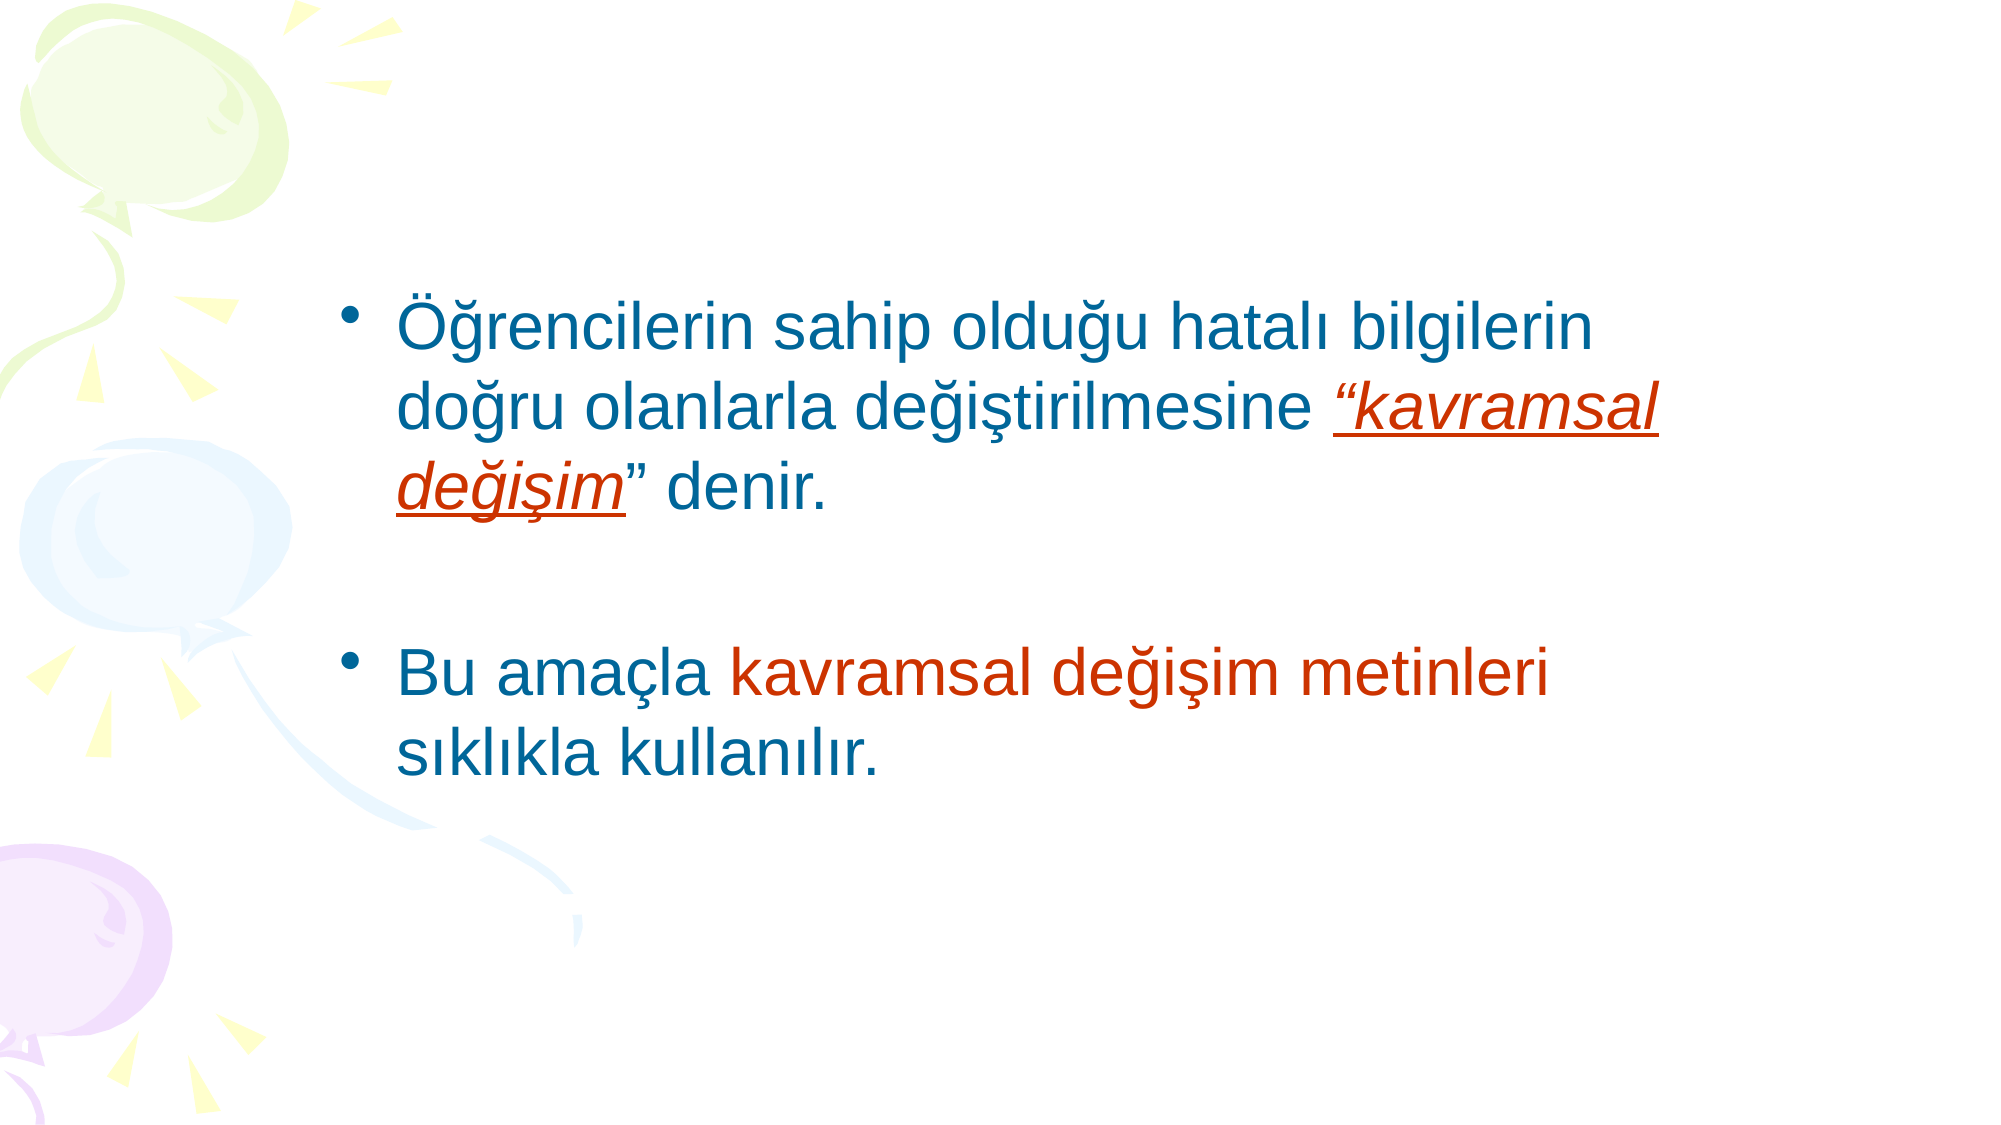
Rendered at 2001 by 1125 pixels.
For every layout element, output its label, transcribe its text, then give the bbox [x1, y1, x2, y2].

list Öğrencilerin sahip olduğu hatalı bilgilerin doğru olanlarla değiştirilmesine “kavramsal değişim” denir. Bu amaçla kavramsal değişim metinleri sıklıkla kullanılır. [324, 275, 1675, 888]
